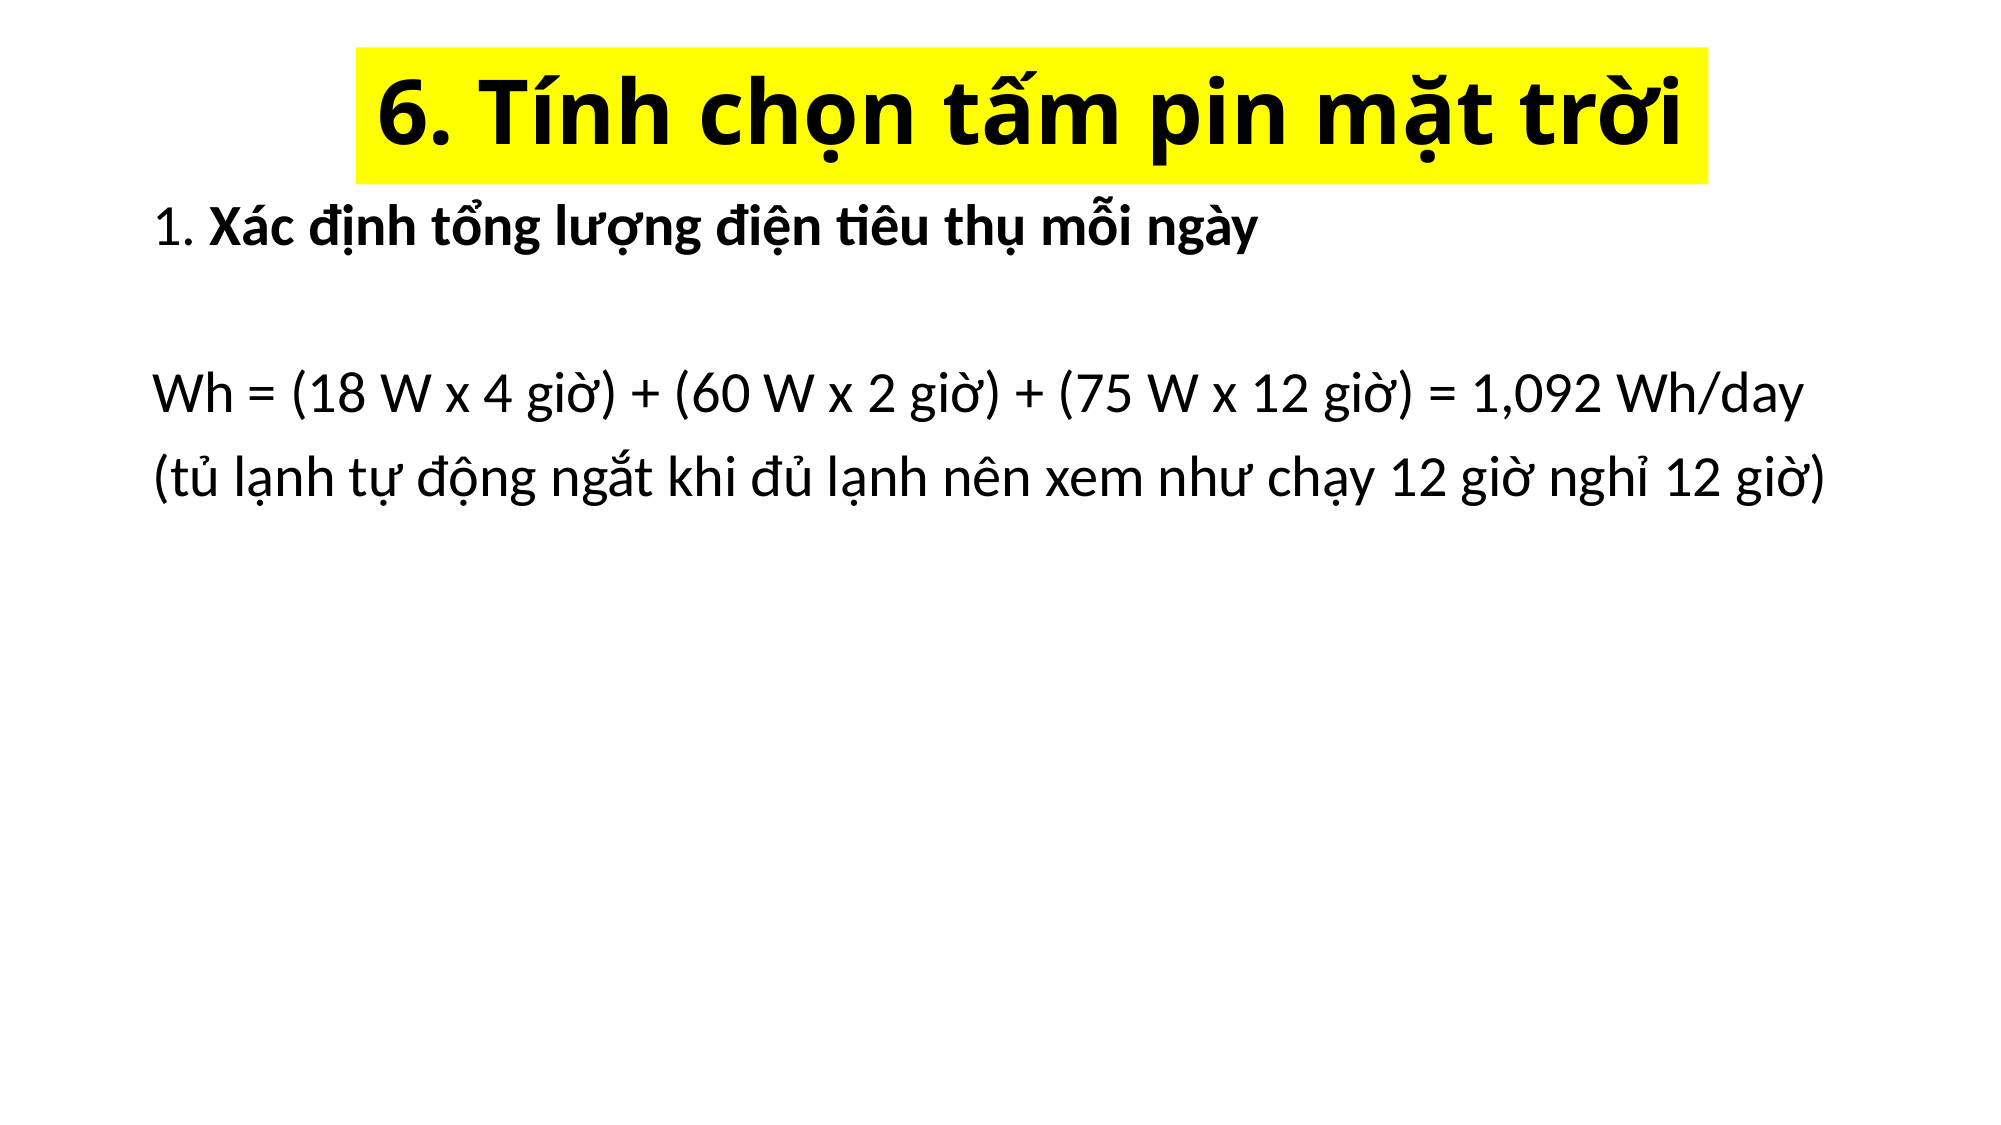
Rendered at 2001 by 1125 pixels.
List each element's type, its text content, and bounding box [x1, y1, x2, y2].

title 6. Tính chọn tấm pin mặt trời [356, 47, 1709, 185]
list 1. Xác định tổng lượng điện tiêu thụ mỗi ngày Wh = (18 W x 4 giờ) + (60 W x 2 giờ) + (75 W x 12 giờ) = 1,092 Wh/day (tủ lạnh tự động ngắt khi đủ lạnh nên xem như chạy 12 giờ nghỉ 12 giờ) [137, 187, 1863, 1014]
